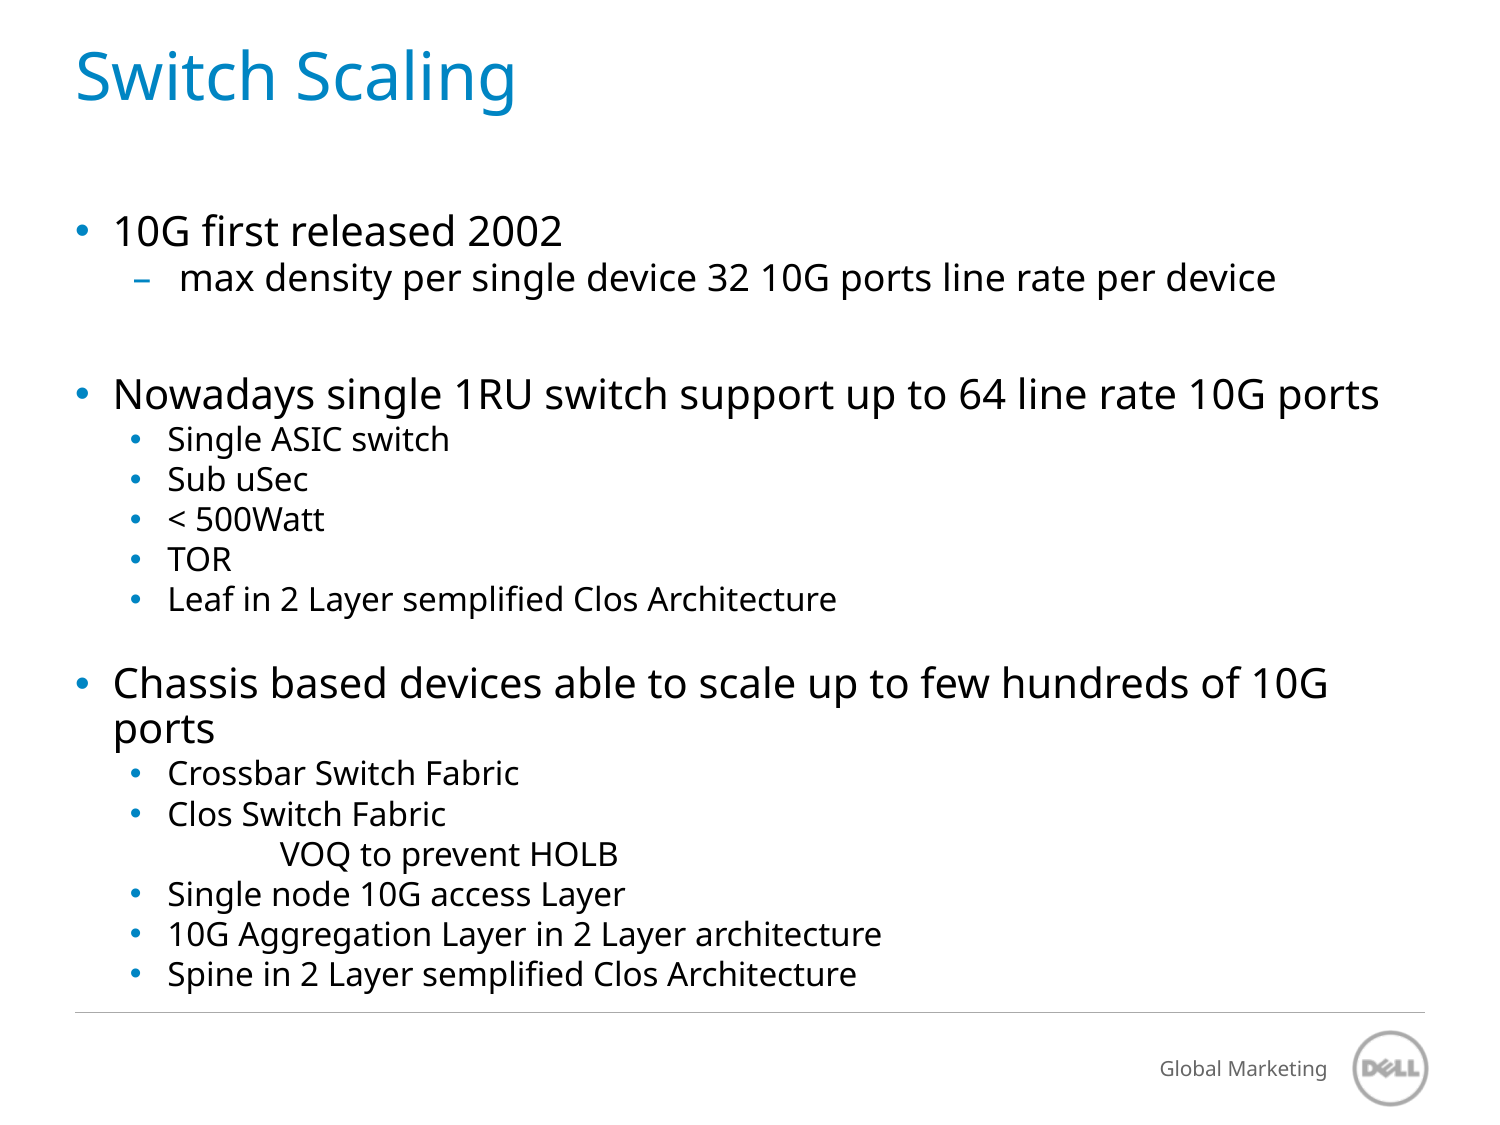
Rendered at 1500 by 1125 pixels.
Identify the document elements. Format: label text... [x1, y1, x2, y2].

list 10G first released 2002 max density per single device 32 10G ports line rate per device Nowadays single 1RU switch support up to 64 line rate 10G ports Single ASIC switch Sub uSec < 500Watt TOR Leaf in 2 Layer semplified Clos Architecture Chassis based devices able to scale up to few hundreds of 10G ports Crossbar Switch Fabric Clos Switch Fabric VOQ to prevent HOLB Single node 10G access Layer 10G Aggregation Layer in 2 Layer architecture Spine in 2 Layer semplified Clos Architecture [74, 209, 1426, 991]
title Switch Scaling [74, 42, 1427, 184]
picture [1343, 1021, 1438, 1116]
